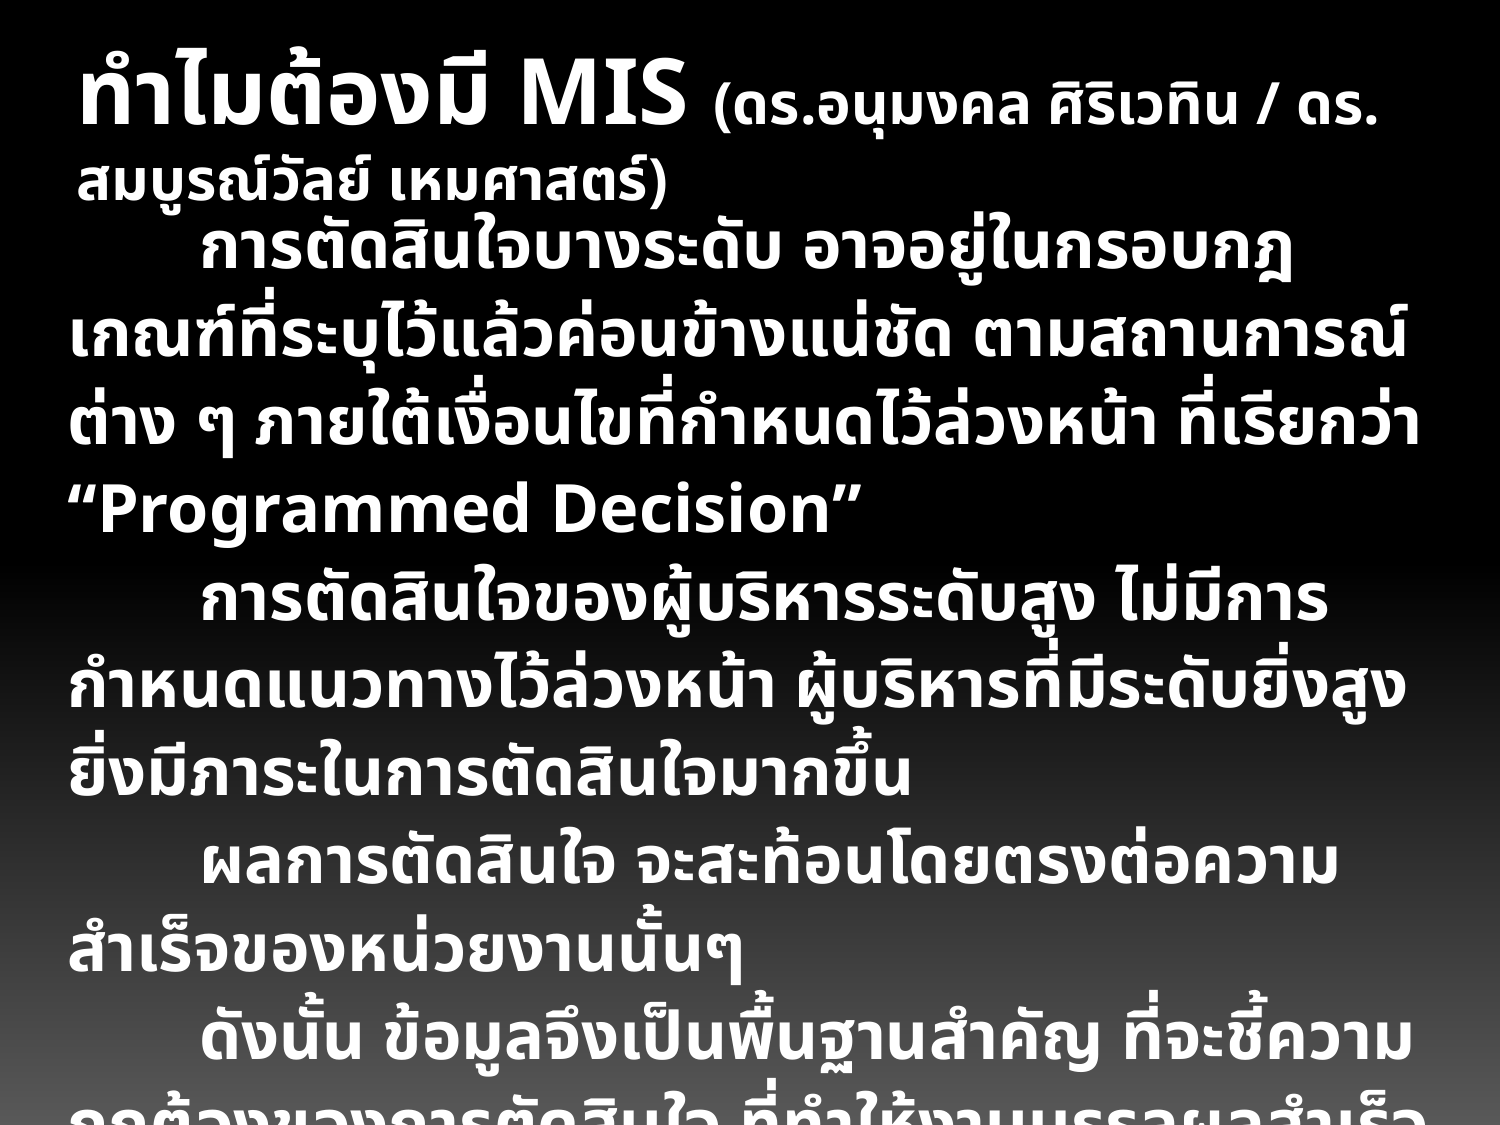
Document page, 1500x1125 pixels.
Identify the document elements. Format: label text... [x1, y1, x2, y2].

text_box การตัดสินใจบางระดับ อาจอยู่ในกรอบกฎเกณฑ์ที่ระบุไว้แล้วค่อนข้างแน่ชัด ตามสถานการณ์ต่าง ๆ ภายใต้เงื่อนไขที่กำหนดไว้ล่วงหน้า ที่เรียกว่า “Programmed Decision” การตัดสินใจของผู้บริหารระดับสูง ไม่มีการกำหนดแนวทางไว้ล่วงหน้า ผู้บริหารที่มีระดับยิ่งสูง ยิ่งมีภาระในการตัดสินใจมากขึ้น ผลการตัดสินใจ จะสะท้อนโดยตรงต่อความสำเร็จของหน่วยงานนั้นๆ ดังนั้น ข้อมูลจึงเป็นพื้นฐานสำคัญ ที่จะชี้ความถูกต้องของการตัดสินใจ ที่ทำให้งานบรรลุผลสำเร็จได้อย่างมีประสิทธิภาพ (efficiency) และ ประสิทธิผล ( effectiveness ) [52, 186, 1448, 1125]
text_box ทำไมต้องมี MIS (ดร.อนุมงคล ศิริเวทิน / ดร. สมบูรณ์วัลย์ เหมศาสตร์) [61, 28, 1453, 217]
